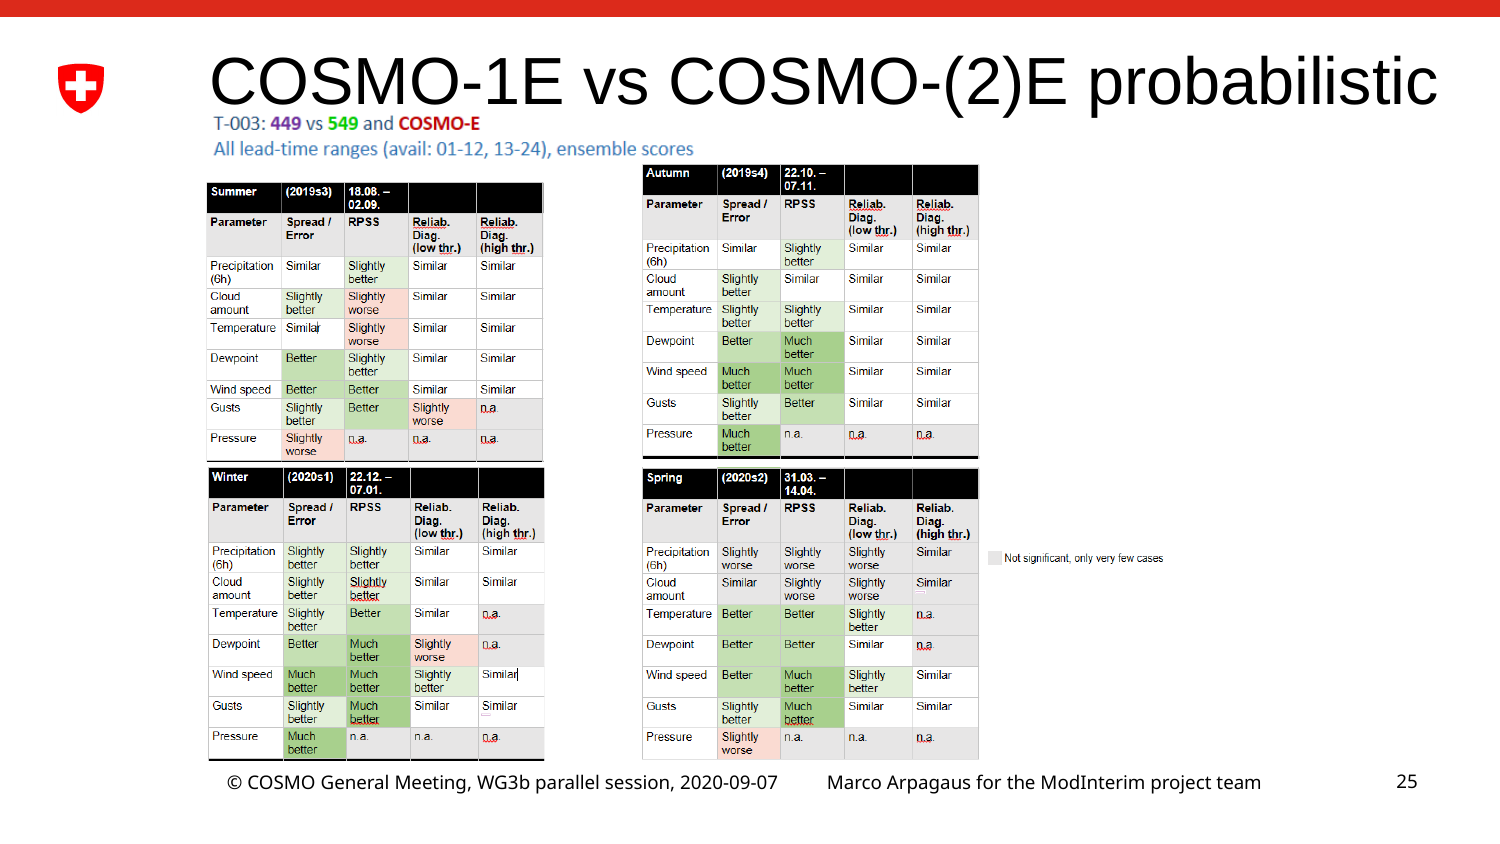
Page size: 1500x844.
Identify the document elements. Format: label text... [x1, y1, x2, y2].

picture [206, 108, 699, 162]
picture [642, 163, 980, 459]
picture [987, 551, 1165, 565]
picture [641, 467, 980, 760]
title COSMO-1E vs COSMO-(2)E probabilistic [194, 30, 1475, 147]
picture [206, 467, 545, 761]
picture [206, 180, 544, 462]
